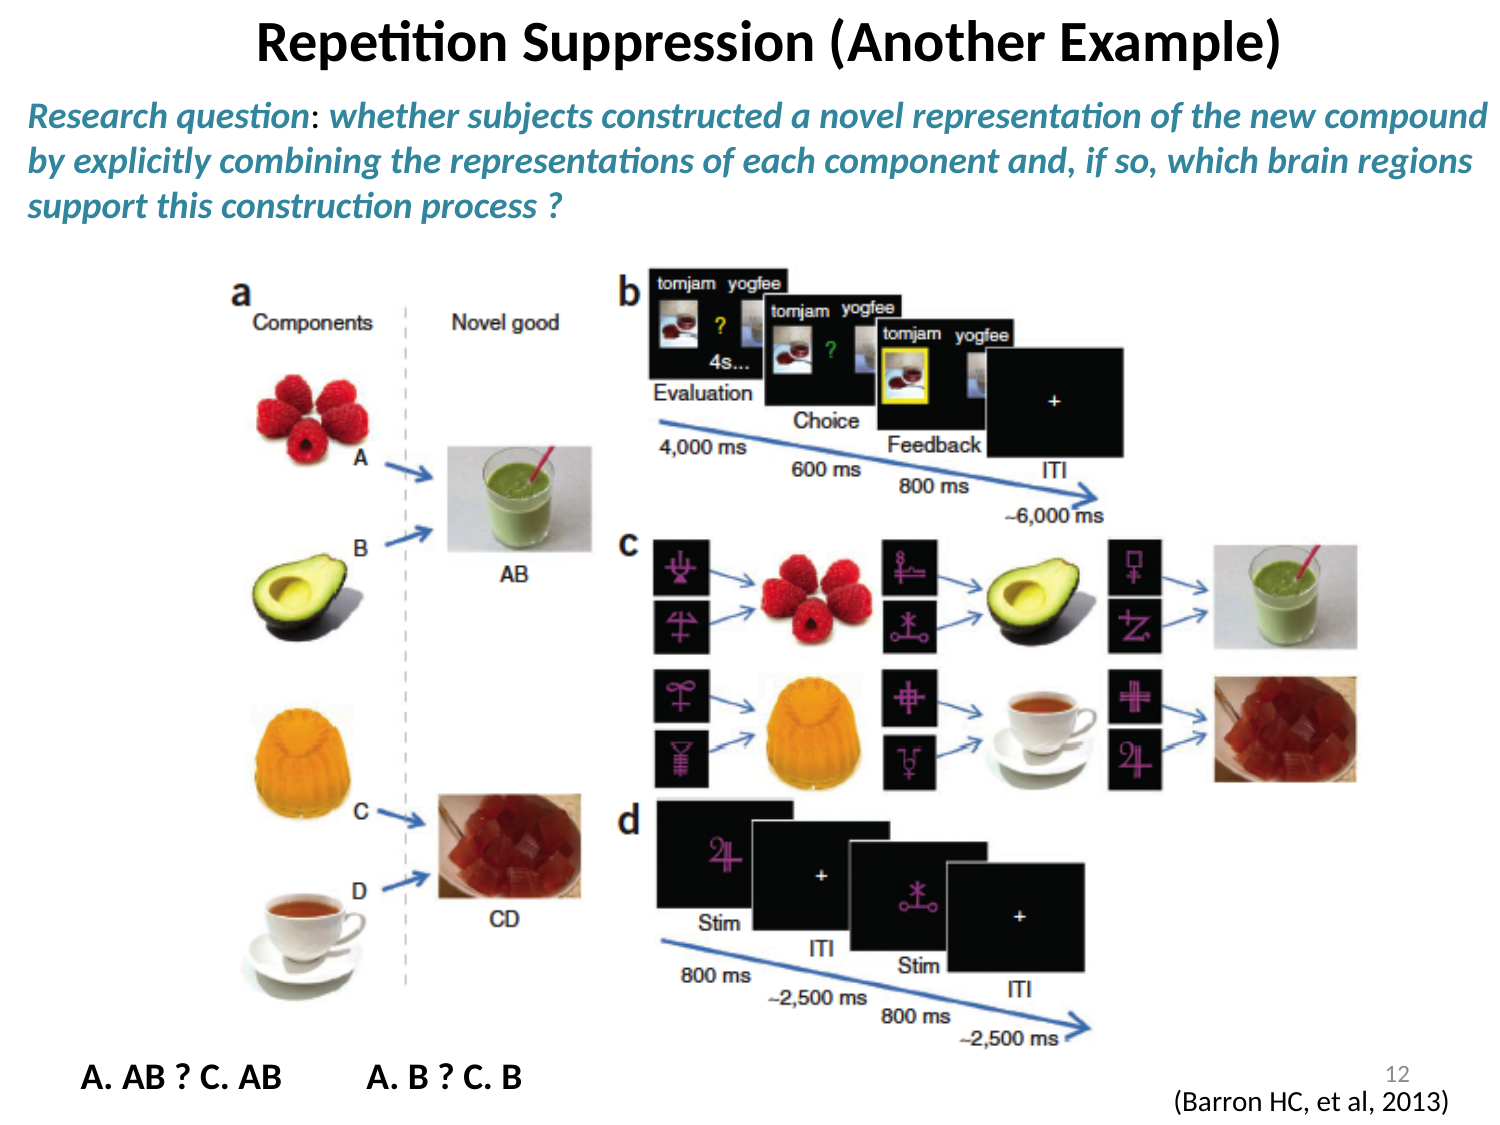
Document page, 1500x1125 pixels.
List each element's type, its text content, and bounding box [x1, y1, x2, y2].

picture [218, 259, 1371, 1059]
text_box Repetition Suppression (Another Example) [242, 0, 1299, 81]
slide_number 12 [1074, 1042, 1425, 1103]
text_box (Barron HC, et al, 2013) [1158, 1074, 1465, 1125]
text_box A. AB ? C. AB [65, 1045, 298, 1105]
text_box A. B ? C. B [351, 1066, 538, 1105]
text_box Research question: whether subjects constructed a novel representation of the new compound by explicitly combining the representations of each component and, if so, which brain regions support this construction process ? [12, 83, 1500, 234]
